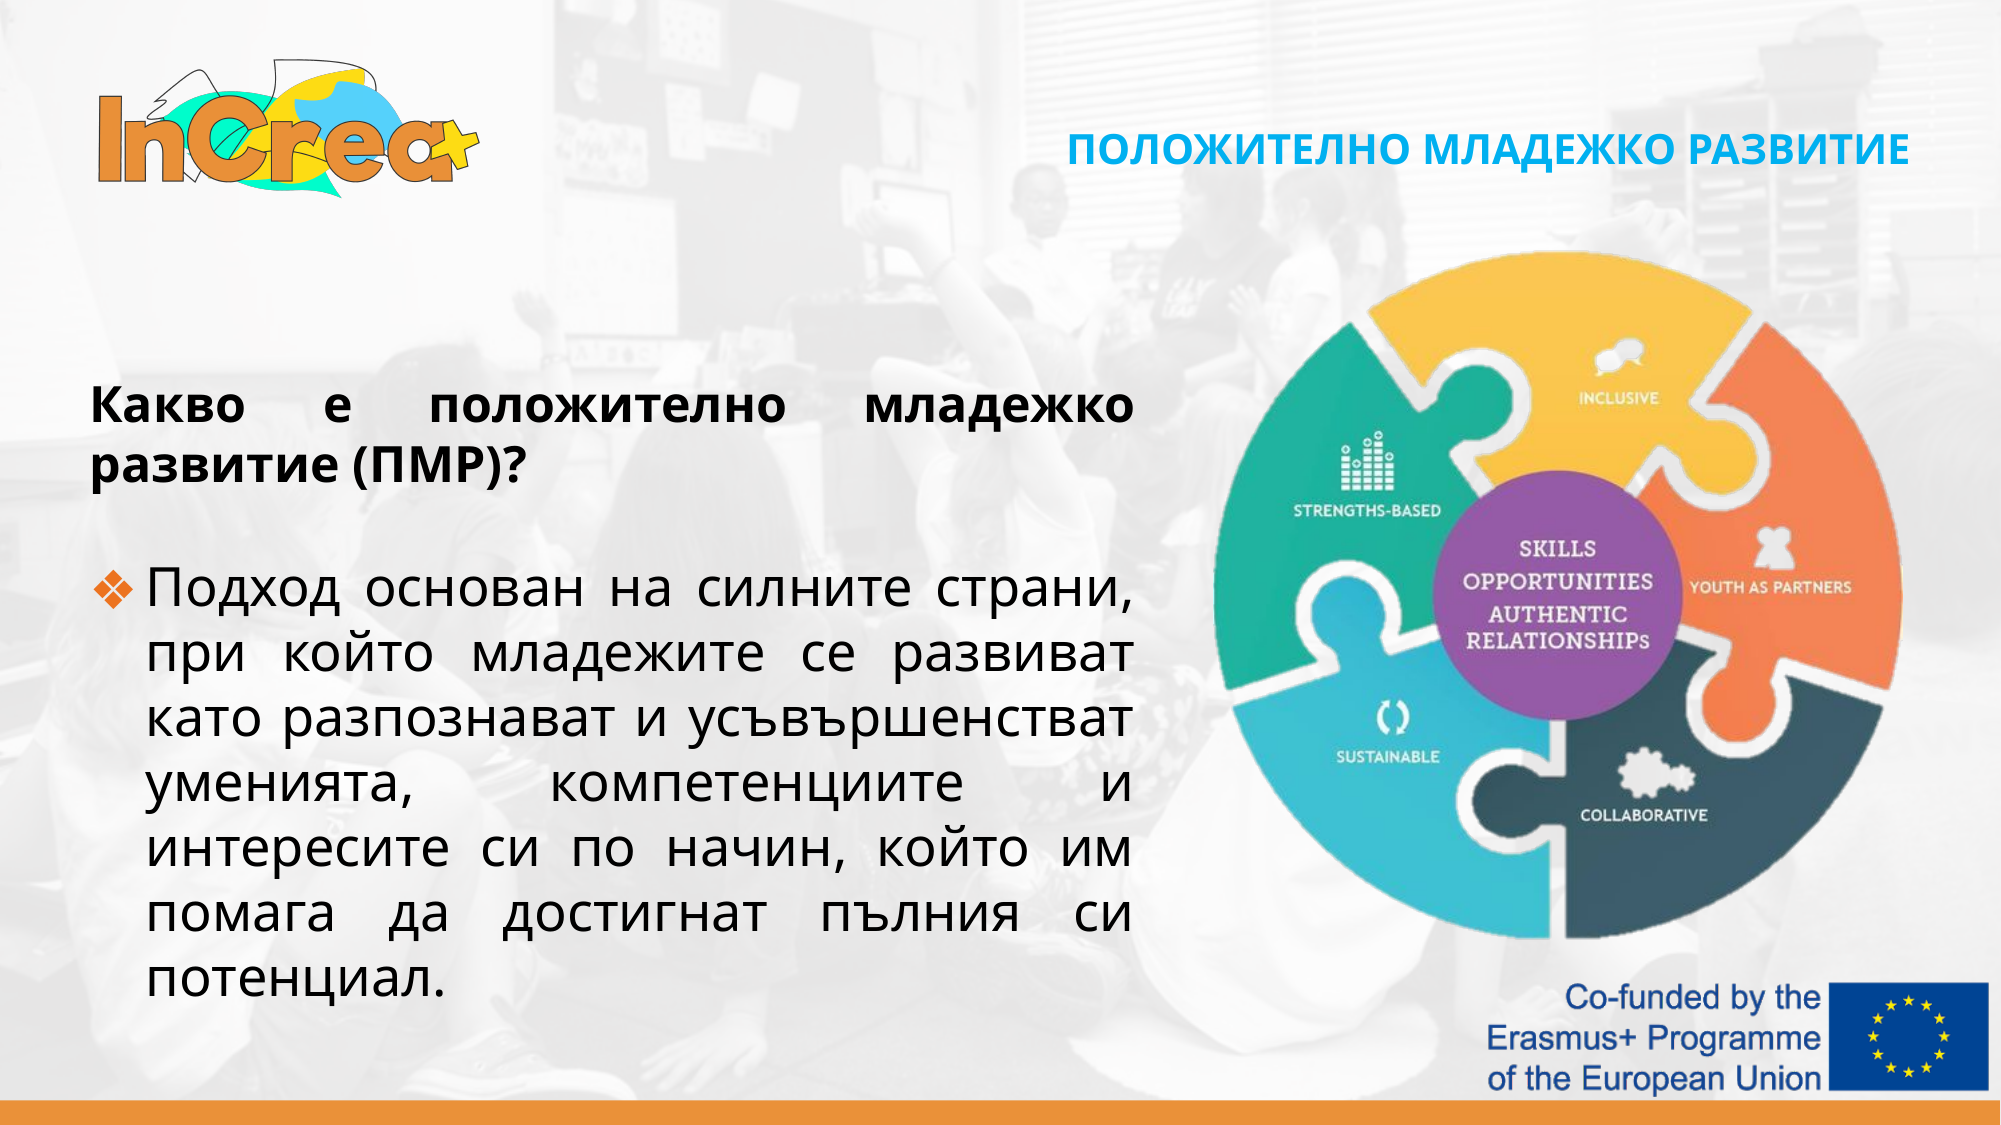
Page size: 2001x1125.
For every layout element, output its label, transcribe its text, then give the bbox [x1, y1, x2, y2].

picture [1472, 979, 2000, 1101]
text_box ПОЛОЖИТЕЛНО МЛАДЕЖКО РАЗВИТИЕ [501, 121, 1927, 259]
text_box Какво е положително младежко развитие (ПМР)? Подход основан на силните страни, при който младежите се развиват като разпознават и усъвършенстват уменията, компетенциите и интересите си по начин, който им помага да достигнат пълния си потенциал. [74, 364, 1151, 1015]
picture [93, 52, 482, 203]
picture [1213, 219, 1904, 942]
